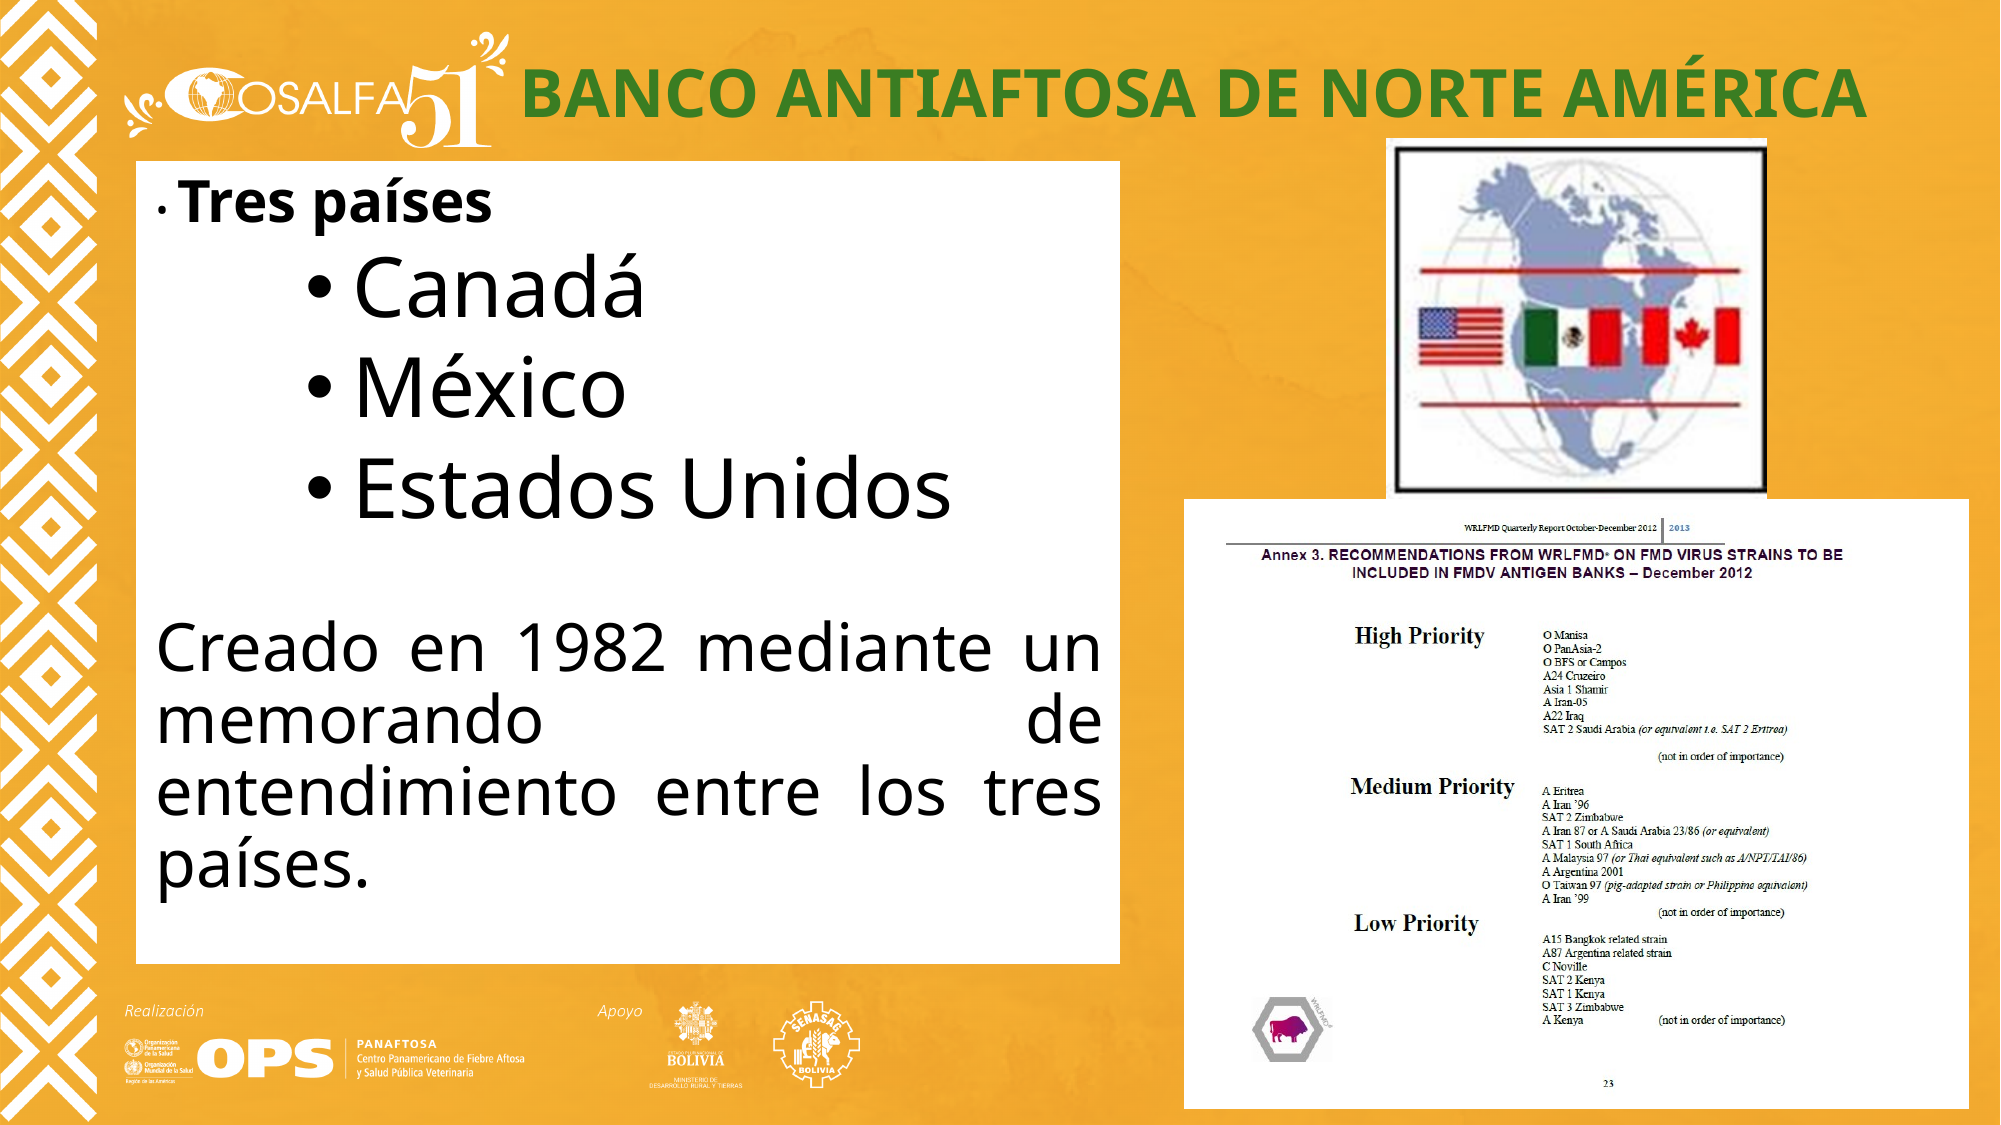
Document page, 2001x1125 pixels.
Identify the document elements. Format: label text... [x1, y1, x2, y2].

list • Tres países Canadá México Estados Unidos Creado en 1982 mediante un memorando de entendimiento entre los tres países. [140, 164, 1120, 971]
title BANCO ANTIAFTOSA DE NORTE AMÉRICA [439, 0, 1950, 140]
picture [0, 0, 2000, 1125]
